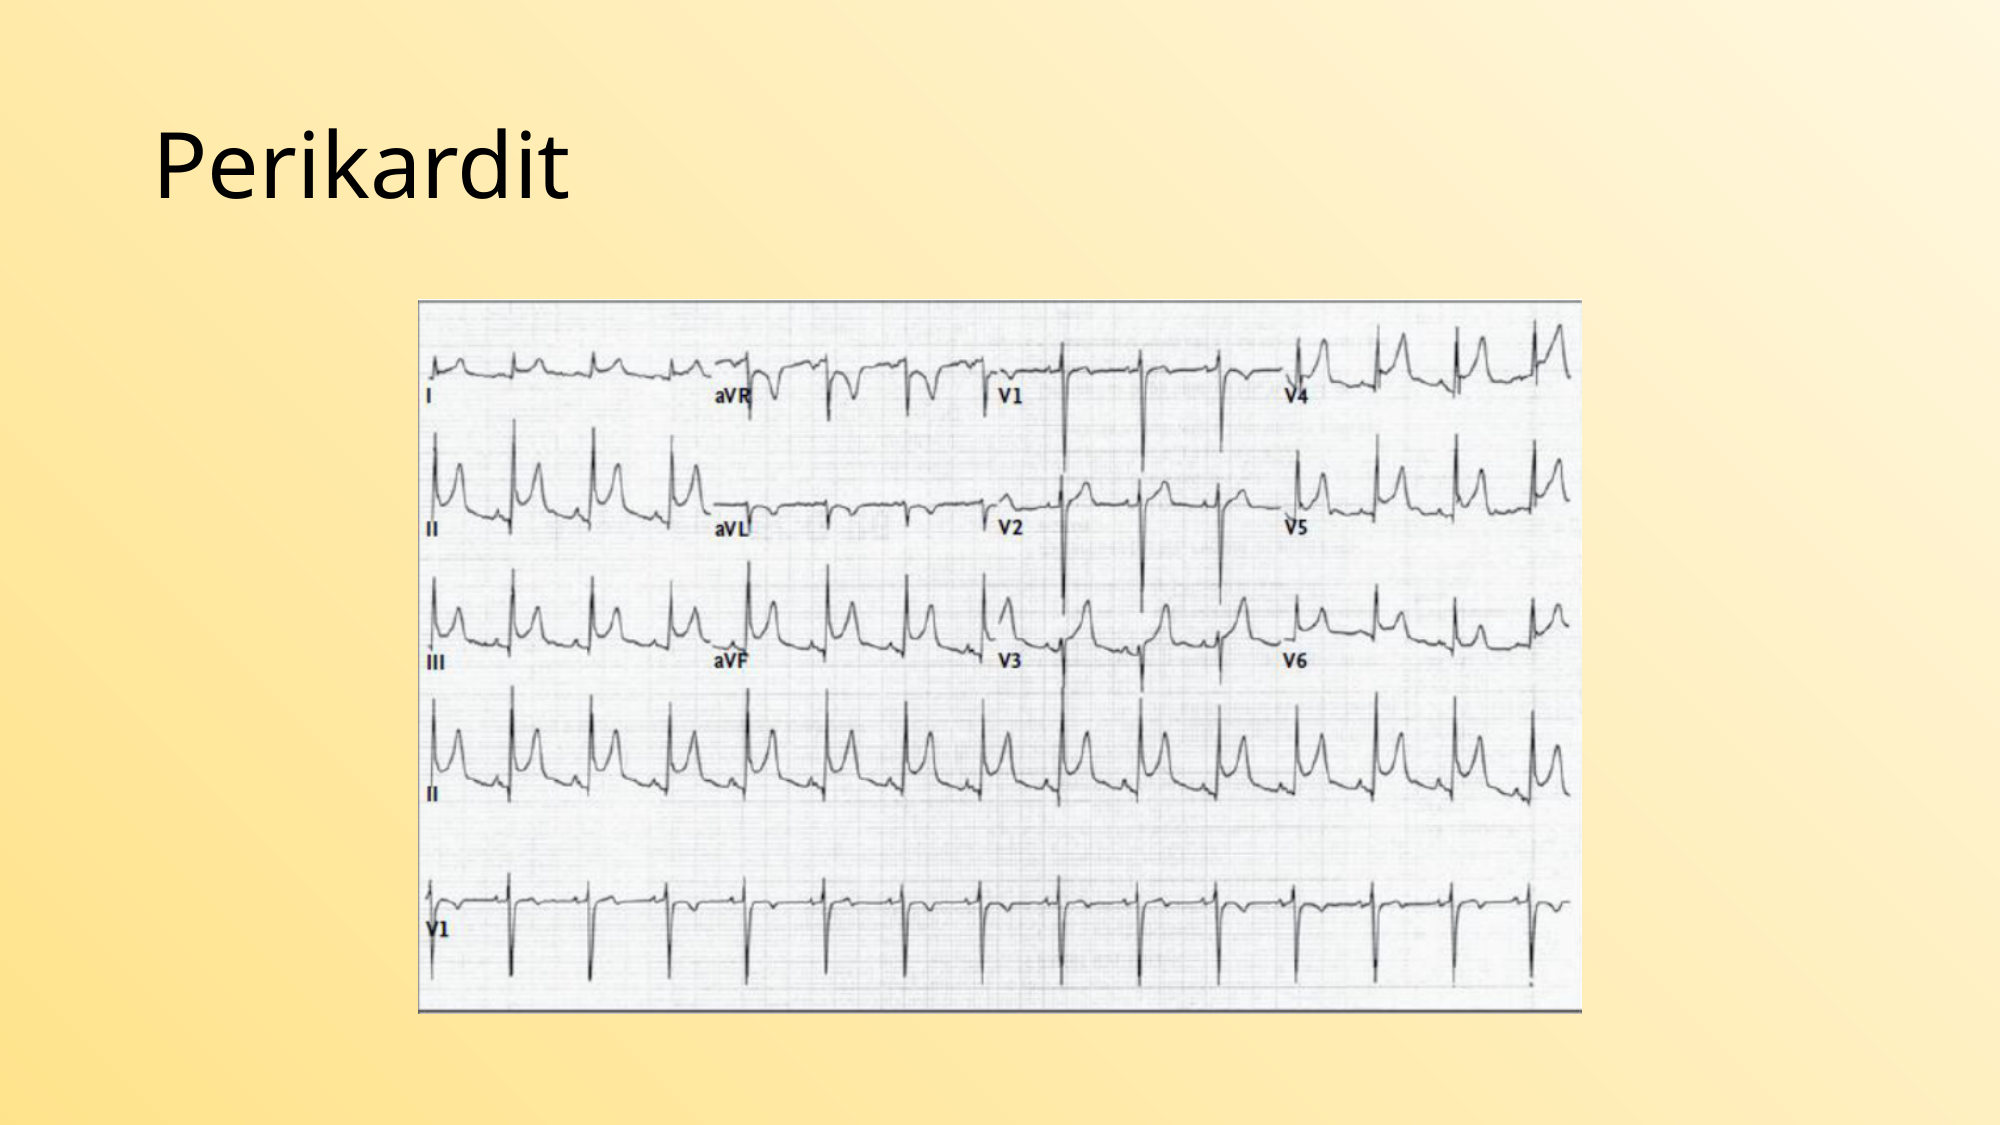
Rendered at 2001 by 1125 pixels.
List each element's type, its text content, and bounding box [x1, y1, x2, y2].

title Perikardit [137, 59, 1863, 278]
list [417, 299, 1582, 1014]
